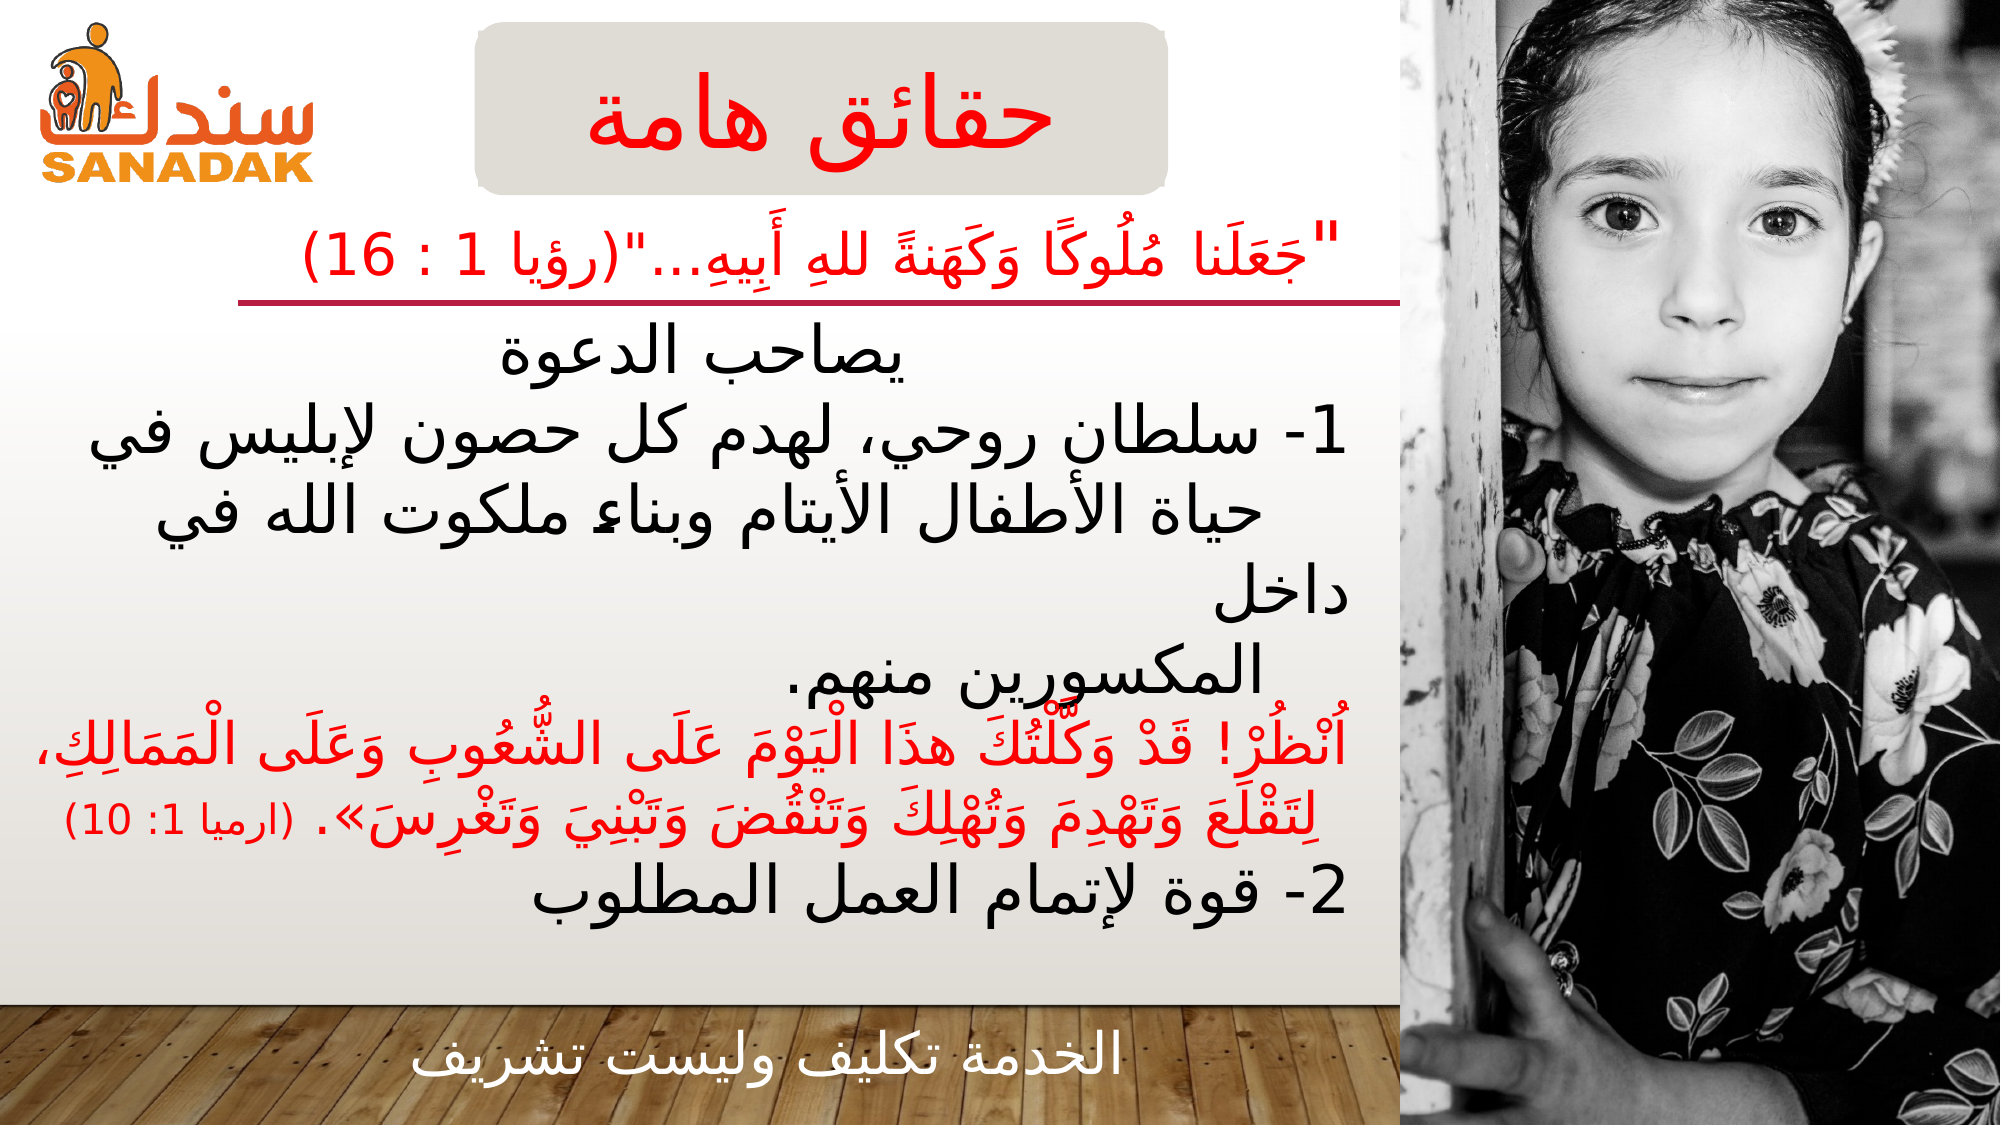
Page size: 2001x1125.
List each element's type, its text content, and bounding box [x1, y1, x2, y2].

text_box الخدمة تكليف وليست تشريف [369, 1008, 1165, 1094]
text_box "جَعَلَنا مُلُوكًا وَكَهَنةً للهِ أَبِيهِ..."(رؤيا 1 : 16) [189, 193, 1399, 298]
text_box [474, 21, 1169, 196]
text_box يصاحب الدعوة 1- سلطان روحي، لهدم كل حصون لإبليس في حياة الأطفال الأيتام وبناء ملكوت الله في داخل المكسورين منهم. اُنْظُرْ! قَدْ وَكَّلْتُكَ هذَا الْيَوْمَ عَلَى الشُّعُوبِ وَعَلَى الْمَمَالِكِ، لِتَقْلَعَ وَتَهْدِمَ وَتُهْلِكَ وَتَنْقُضَ وَتَبْنِيَ وَتَغْرِسَ». (ارميا 1: 10) 2- قوة لإتمام العمل المطلوب [16, 299, 1367, 934]
picture [0, 0, 2000, 1125]
picture [40, 21, 313, 194]
